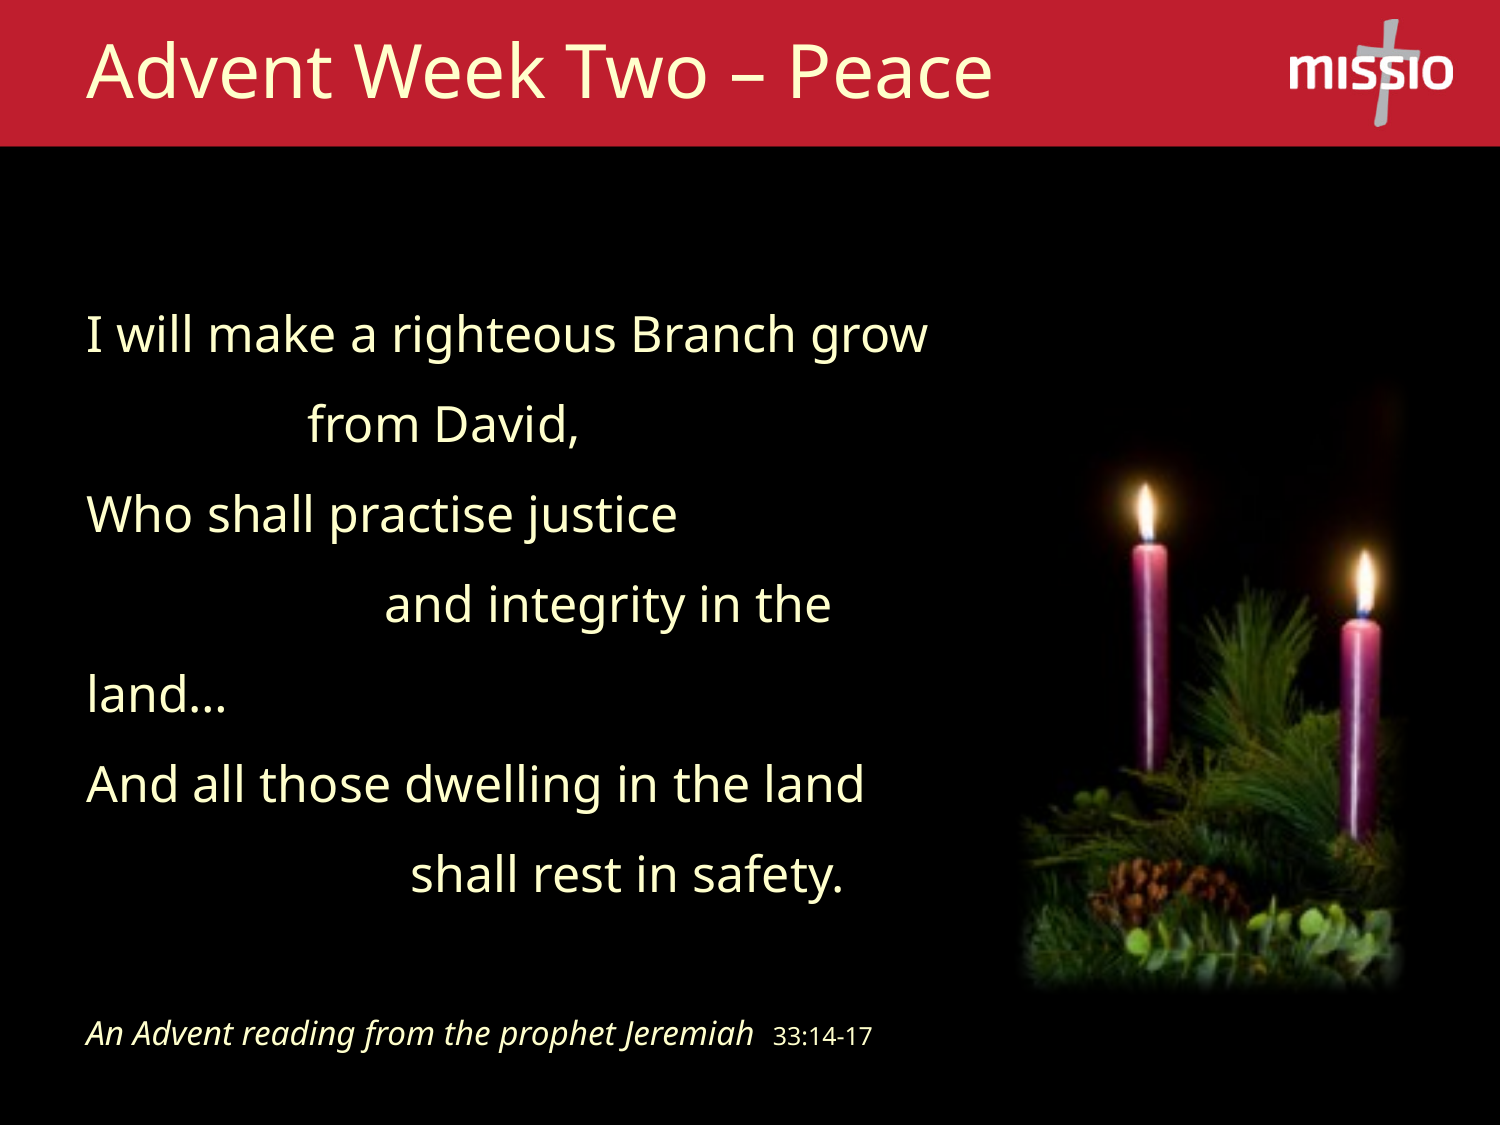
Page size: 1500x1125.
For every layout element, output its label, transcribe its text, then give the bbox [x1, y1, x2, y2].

picture [0, 0, 1500, 1125]
text_box I will make a righteous Branch grow from David, Who shall practise justice and integrity in the land… And all those dwelling in the land shall rest in safety. An Advent reading from the prophet Jeremiah 33:14-17 [71, 264, 981, 1060]
text_box Advent Week Two – Peace [71, 16, 1222, 146]
